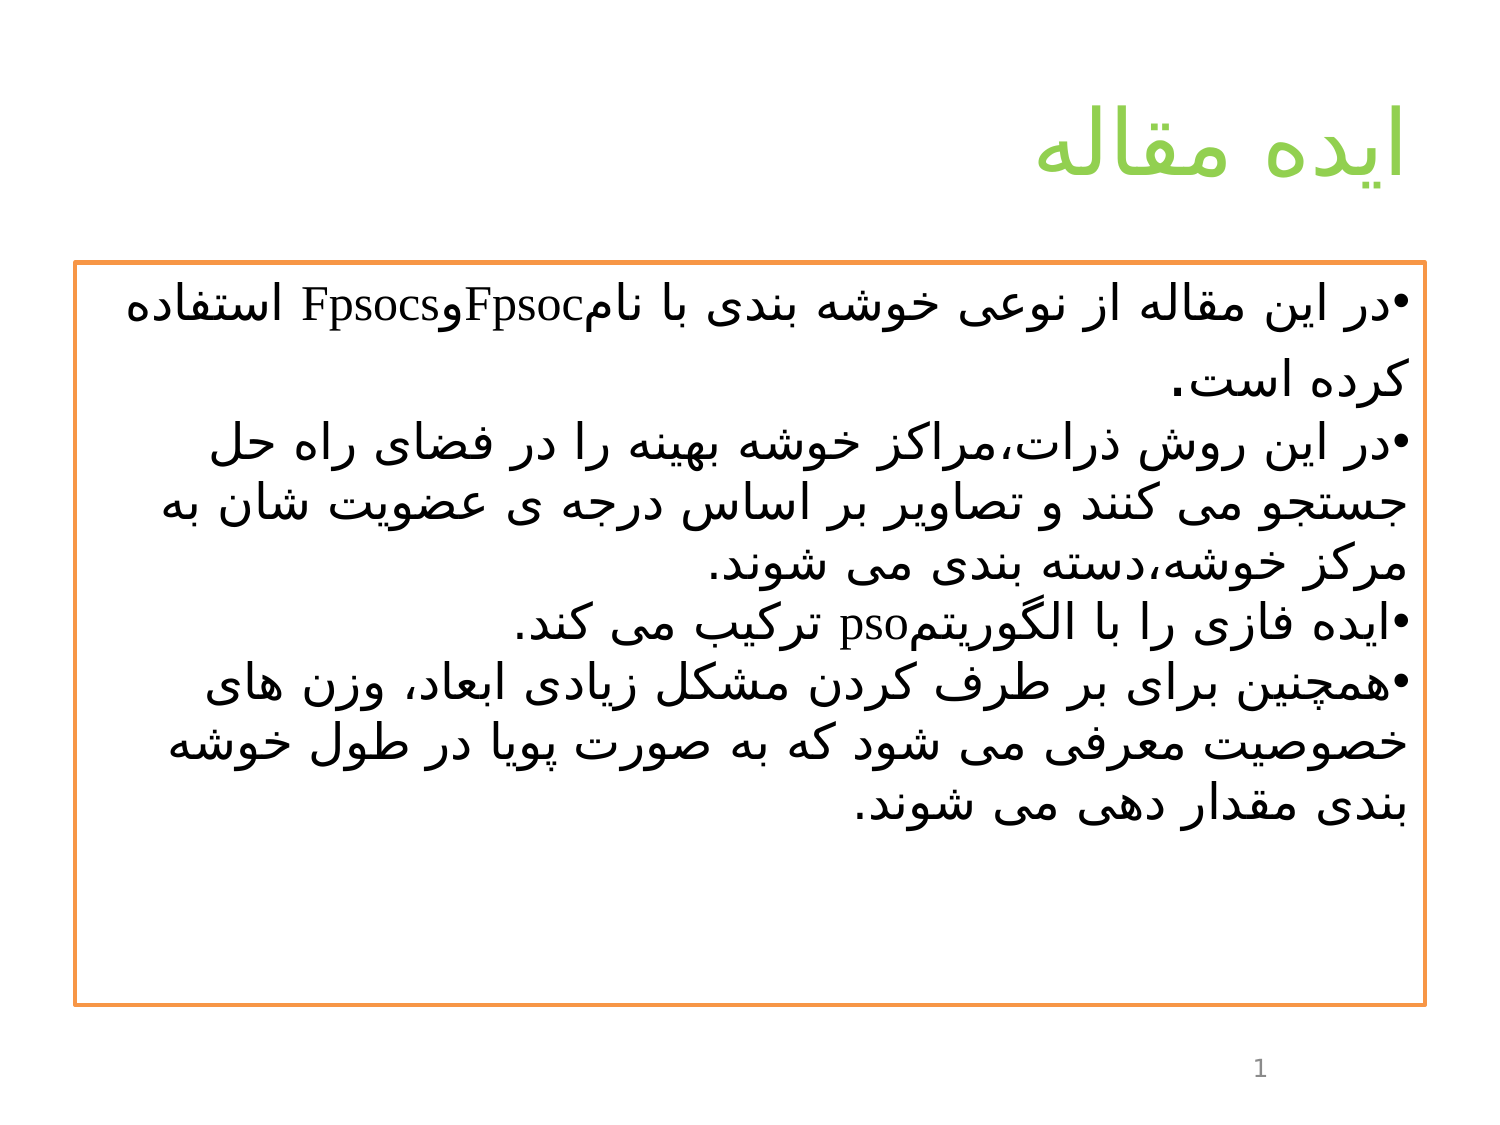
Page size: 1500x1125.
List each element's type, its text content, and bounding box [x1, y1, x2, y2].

title ایده مقاله [75, 45, 1425, 233]
list در این مقاله از نوعی خوشه بندی با نامFpsocوFpsocs استفاده کرده است. در این روش ذرات،مراکز خوشه بهینه را در فضای راه حل جستجو می کنند و تصاویر بر اساس درجه ی عضویت شان به مرکز خوشه،دسته بندی می شوند. ایده فازی را با الگوریتمpso ترکیب می کند. همچنین برای بر طرف کردن مشکل زیادی ابعاد، وزن های خصوصیت معرفی می شود که به صورت پویا در طول خوشه بندی مقدار دهی می شوند. [73, 260, 1427, 1007]
slide_number 1 [1237, 1037, 1363, 1098]
